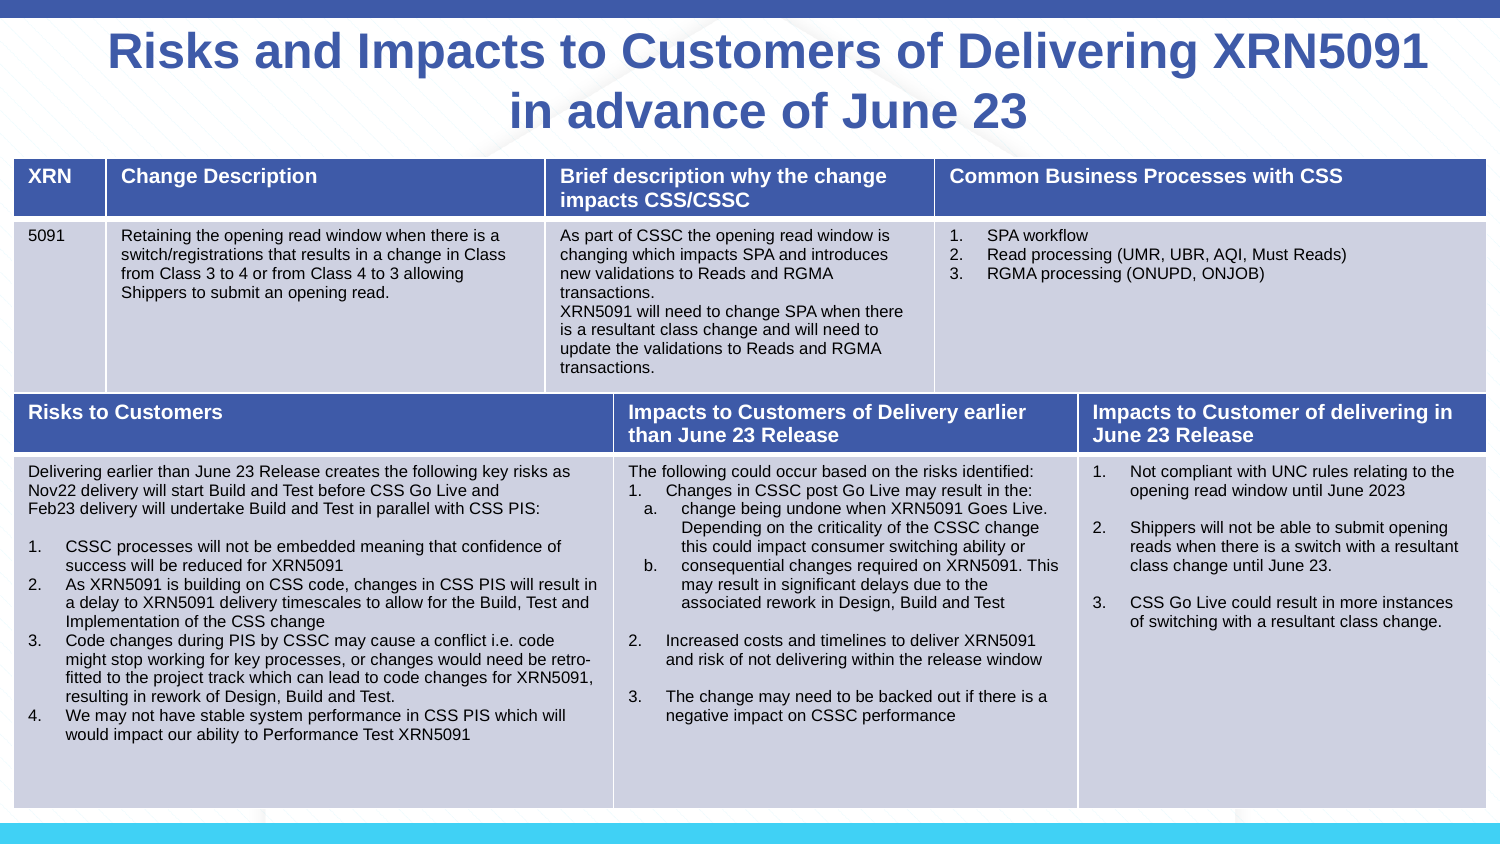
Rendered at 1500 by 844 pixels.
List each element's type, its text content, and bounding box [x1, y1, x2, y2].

table_header Risks to Customers [14, 394, 613, 452]
table_header Brief description why the change impacts CSS/CSSC [546, 159, 934, 216]
table_header Impacts to Customer of delivering in June 23 Release [1079, 394, 1486, 452]
table_cell 5091 [14, 222, 105, 392]
table_cell SPA workflow Read processing (UMR, UBR, AQI, Must Reads) RGMA processing (ONUPD, ONJOB) [935, 222, 1486, 392]
table_cell Not compliant with UNC rules relating to the opening read window until June 2023 Shippers will not be able to submit opening reads when there is a switch with a resultant class change until June 23. CSS Go Live could result in more instances of switching with a resultant class change. [1079, 457, 1486, 808]
table_cell Retaining the opening read window when there is a switch/registrations that results in a change in Class from Class 3 to 4 or from Class 4 to 3 allowing Shippers to submit an opening read. [107, 222, 544, 392]
table_cell Delivering earlier than June 23 Release creates the following key risks as Nov22 delivery will start Build and Test before CSS Go Live and Feb23 delivery will undertake Build and Test in parallel with CSS PIS: CSSC processes will not be embedded meaning that confidence of success will be reduced for XRN5091 As XRN5091 is building on CSS code, changes in CSS PIS will result in a delay to XRN5091 delivery timescales to allow for the Build, Test and Implementation of the CSS change Code changes during PIS by CSSC may cause a conflict i.e. code might stop working for key processes, or changes would need be retro-fitted to the project track which can lead to code changes for XRN5091, resulting in rework of Design, Build and Test. We may not have stable system performance in CSS PIS which will would impact our ability to Performance Test XRN5091 [14, 457, 613, 808]
table_cell The following could occur based on the risks identified: Changes in CSSC post Go Live may result in the: change being undone when XRN5091 Goes Live. Depending on the criticality of the CSSC change this could impact consumer switching ability or consequential changes required on XRN5091. This may result in significant delays due to the associated rework in Design, Build and Test Increased costs and timelines to deliver XRN5091 and risk of not delivering within the release window The change may need to be backed out if there is a negative impact on CSSC performance [614, 457, 1077, 808]
table_header Common Business Processes with CSS [935, 159, 1486, 216]
list Risks and Impacts to Customers of Delivering XRN5091 in advance of June 23 [69, 11, 1468, 148]
table_header Impacts to Customers of Delivery earlier than June 23 Release [614, 394, 1077, 452]
table_header XRN [14, 159, 105, 216]
table_header Change Description [107, 159, 544, 216]
picture [0, 0, 1500, 844]
table_cell As part of CSSC the opening read window is changing which impacts SPA and introduces new validations to Reads and RGMA transactions. XRN5091 will need to change SPA when there is a resultant class change and will need to update the validations to Reads and RGMA transactions. [546, 222, 934, 392]
